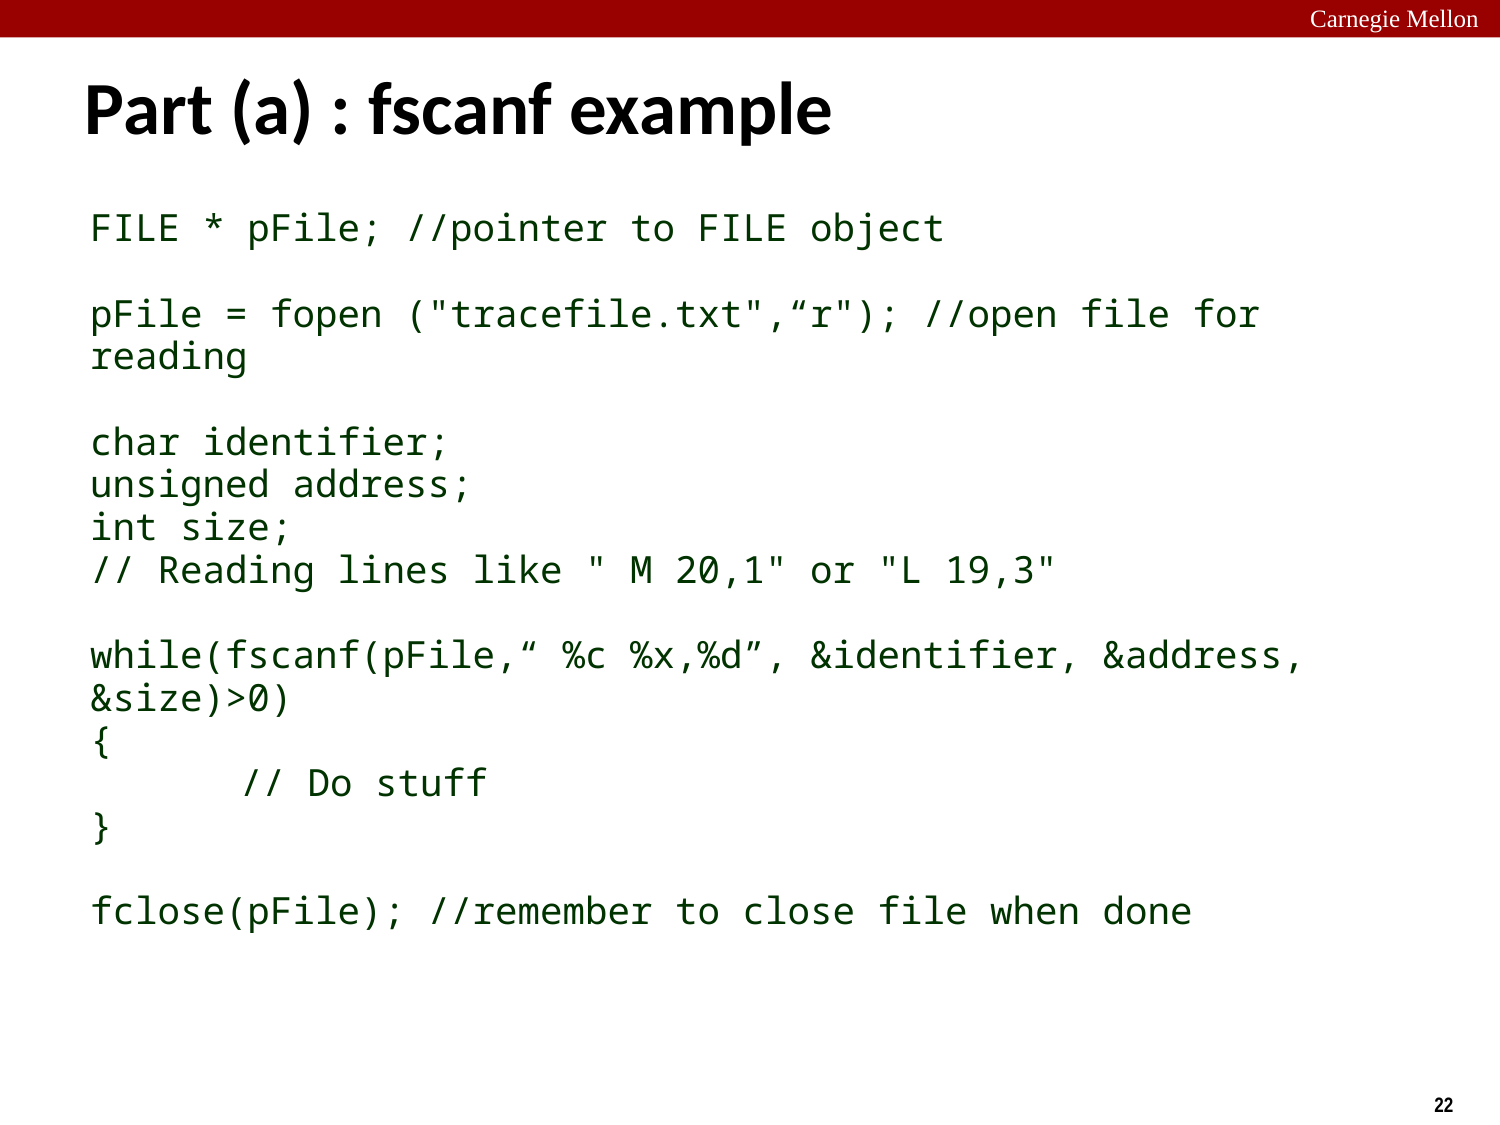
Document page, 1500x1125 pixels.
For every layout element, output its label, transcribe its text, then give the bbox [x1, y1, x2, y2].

title Part (a) : fscanf example [69, 2, 1500, 207]
list FILE * pFile; //pointer to FILE object pFile = fopen ("tracefile.txt",“r"); //open file for reading char identifier; unsigned address; int size; // Reading lines like " M 20,1" or "L 19,3" while(fscanf(pFile,“ %c %x,%d”, &identifier, &address, &size)>0) { // Do stuff } fclose(pFile); //remember to close file when done [74, 199, 1438, 1058]
